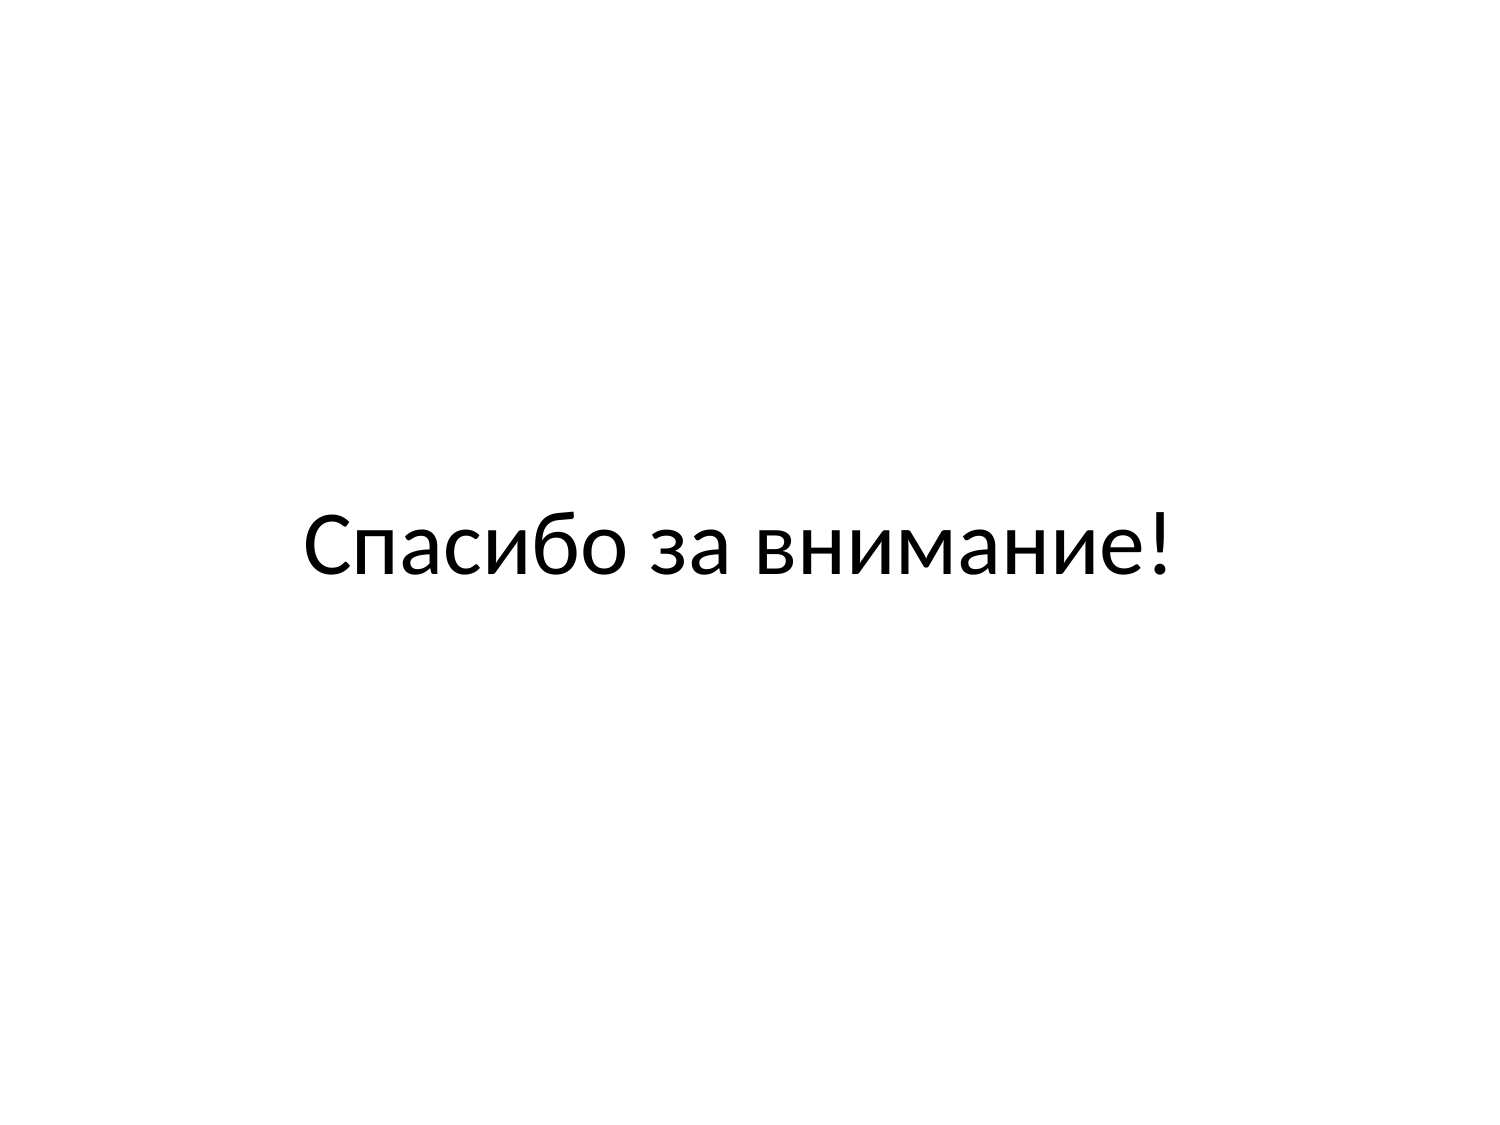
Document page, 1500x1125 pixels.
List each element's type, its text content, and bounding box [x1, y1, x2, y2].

title Спасибо за внимание! [64, 444, 1415, 632]
